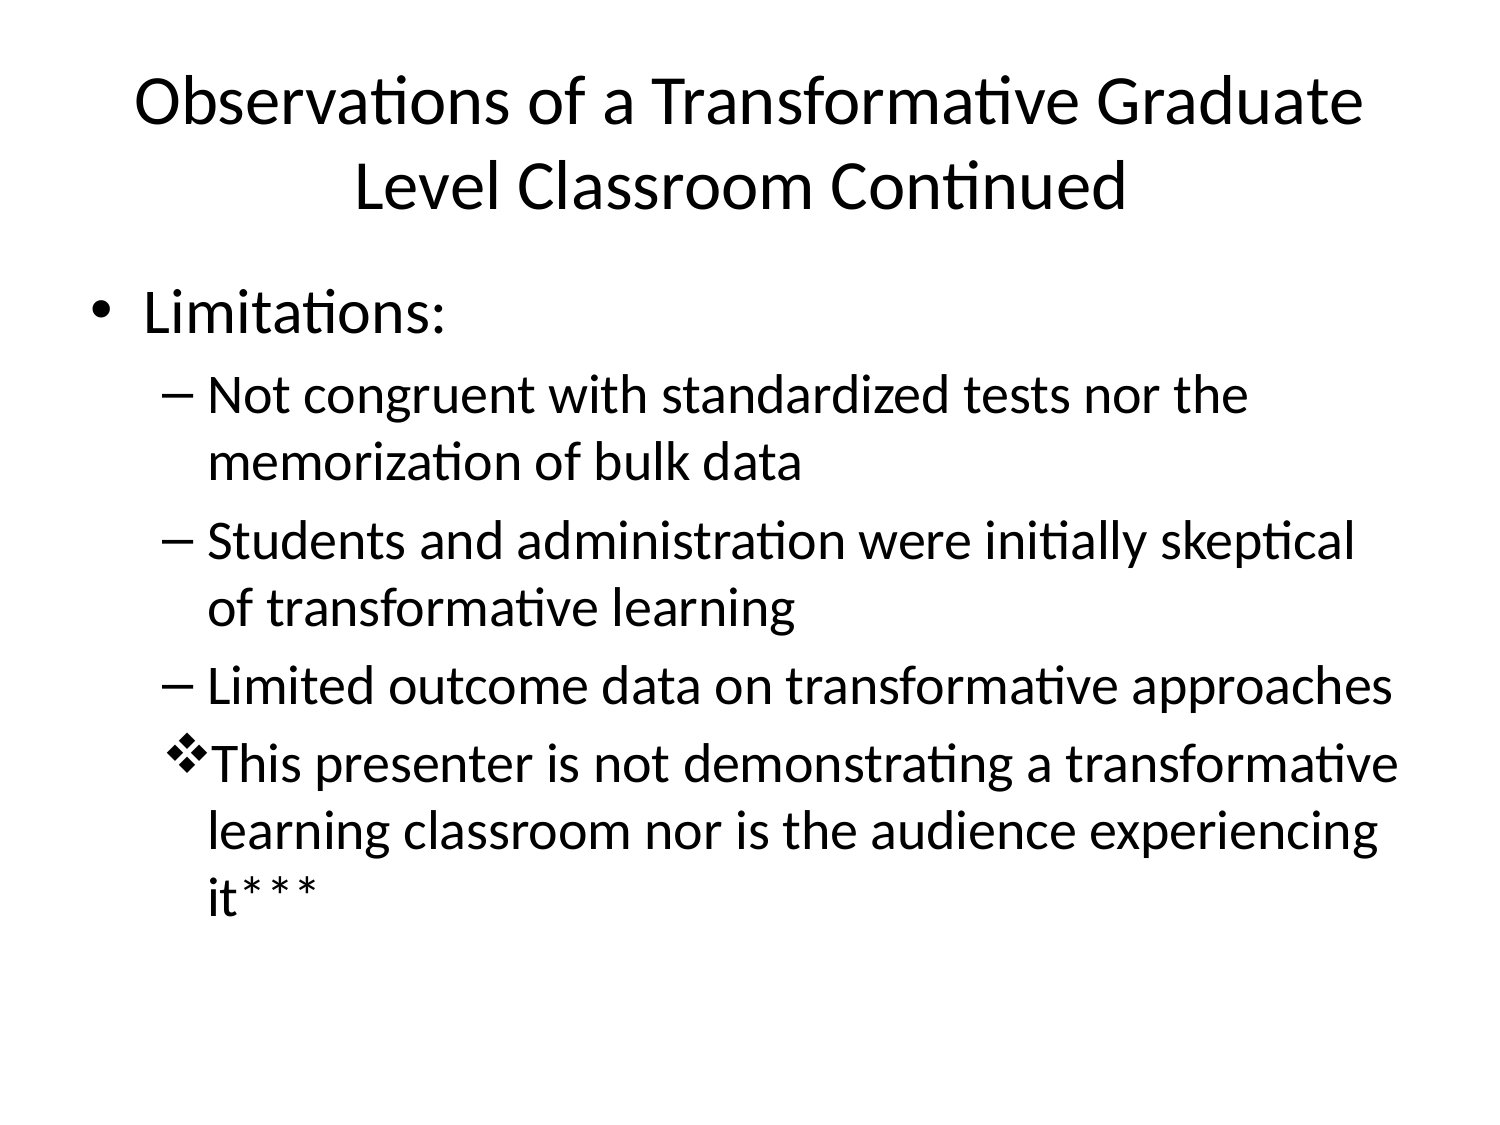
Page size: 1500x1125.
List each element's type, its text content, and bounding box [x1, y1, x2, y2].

list Limitations: Not congruent with standardized tests nor the memorization of bulk data Students and administration were initially skeptical of transformative learning Limited outcome data on transformative approaches This presenter is not demonstrating a transformative learning classroom nor is the audience experiencing it*** [75, 262, 1425, 1005]
title Observations of a Transformative Graduate Level Classroom Continued [75, 45, 1425, 233]
